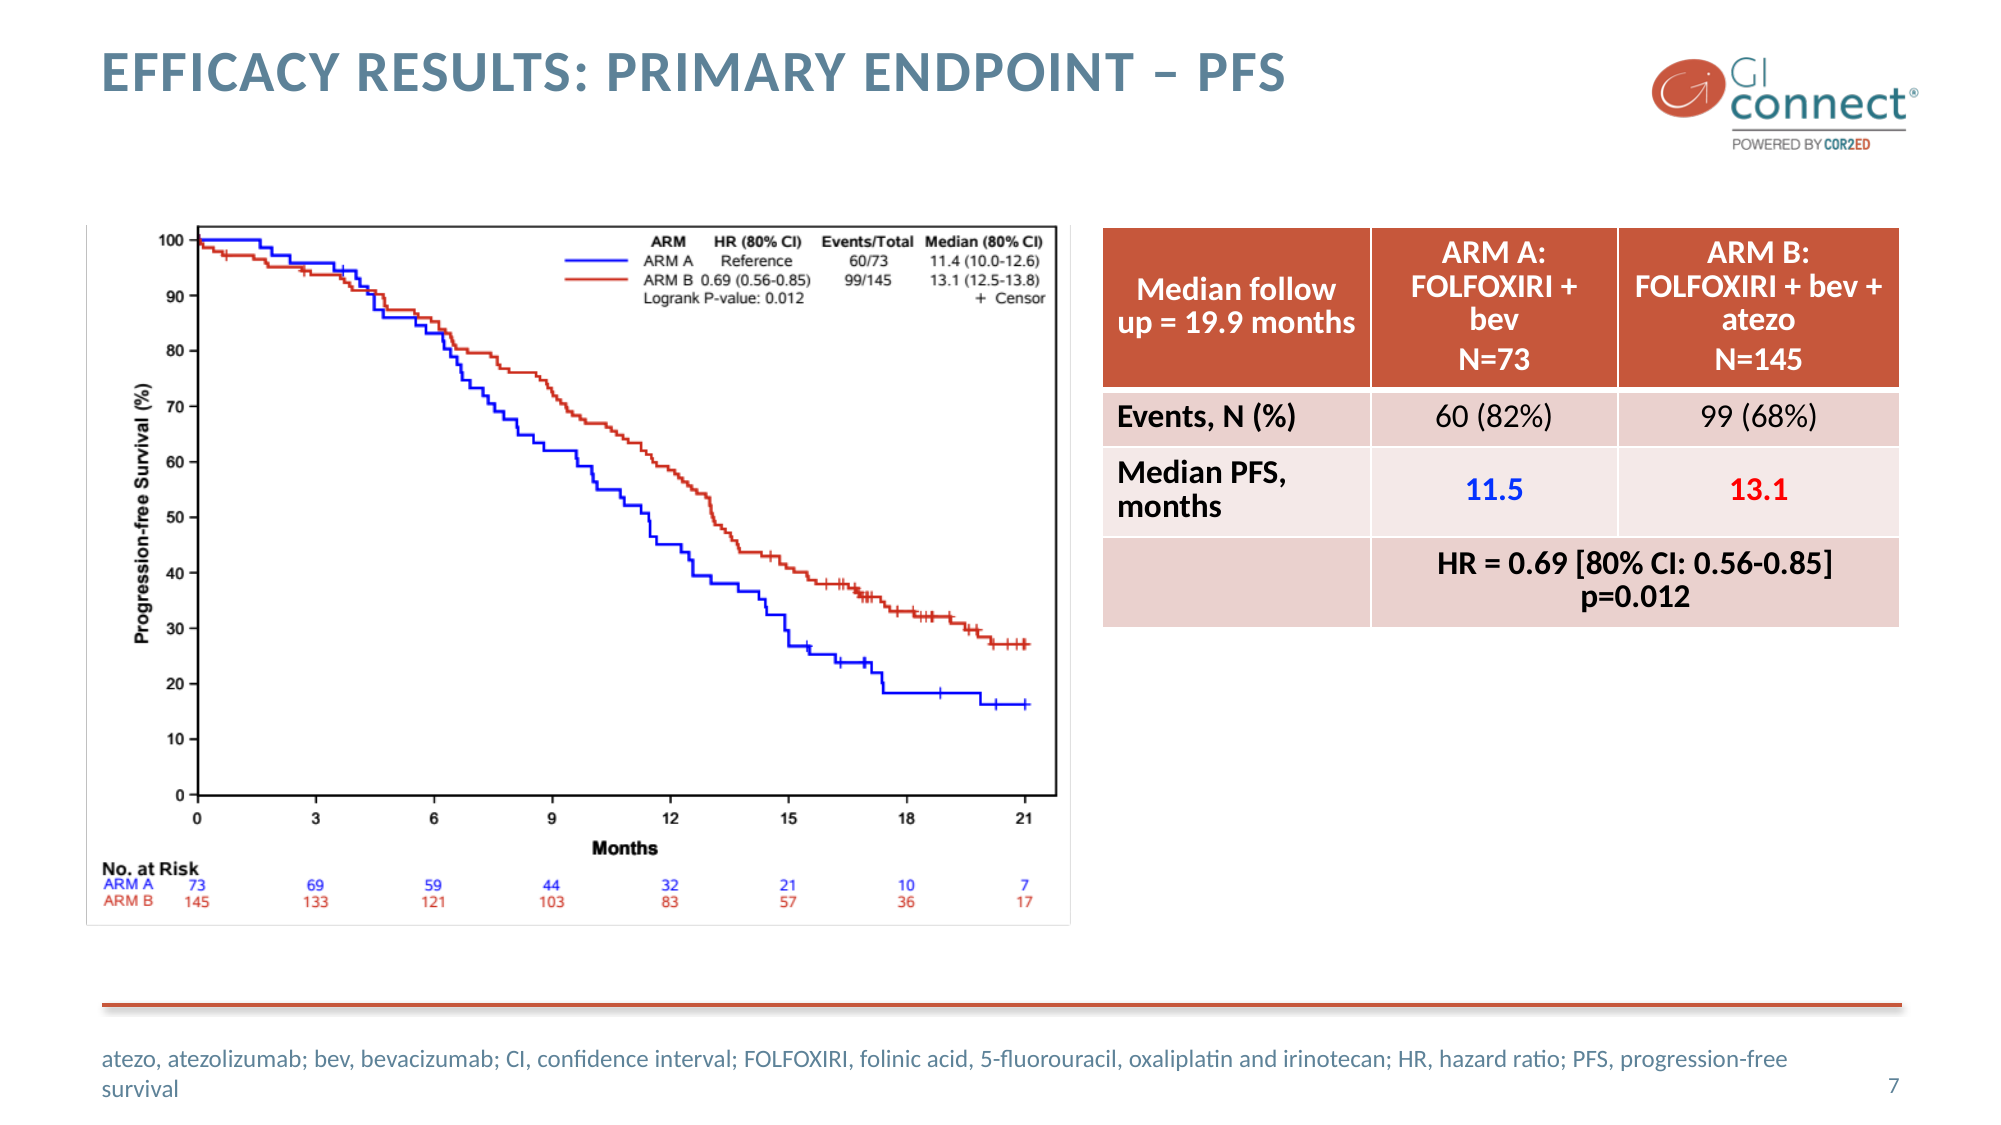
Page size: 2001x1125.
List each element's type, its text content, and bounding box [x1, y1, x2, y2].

table_header ARM B: FOLFOXIRI + bev + atezo N=145 [1619, 228, 1899, 387]
picture [1638, 44, 1932, 163]
title Efficacy results: primary endpoint – PFS [101, 40, 1536, 173]
table_cell 60 (82%) [1372, 393, 1617, 446]
slide_number 7 [1771, 1054, 1900, 1115]
table_header Median follow up = 19.9 months [1103, 228, 1370, 387]
table_cell Median PFS, months [1103, 448, 1370, 536]
table_cell Events, N (%) [1103, 393, 1370, 446]
table_cell HR = 0.69 [80% CI: 0.56-0.85] p=0.012 [1372, 538, 1899, 627]
table_cell [1103, 538, 1370, 627]
list atezo, atezolizumab; bev, bevacizumab; CI, confidence interval; FOLFOXIRI, folinic acid, 5-fluorouracil, oxaliplatin and irinotecan; HR, hazard ratio; PFS, progression-free survival [101, 1042, 1839, 1103]
picture [56, 225, 1099, 954]
table_cell 11.5 [1372, 448, 1617, 536]
table_cell 99 (68%) [1619, 393, 1899, 446]
table_cell 13.1 [1619, 448, 1899, 536]
table_header ARM A: FOLFOXIRI + bev N=73 [1372, 228, 1617, 387]
